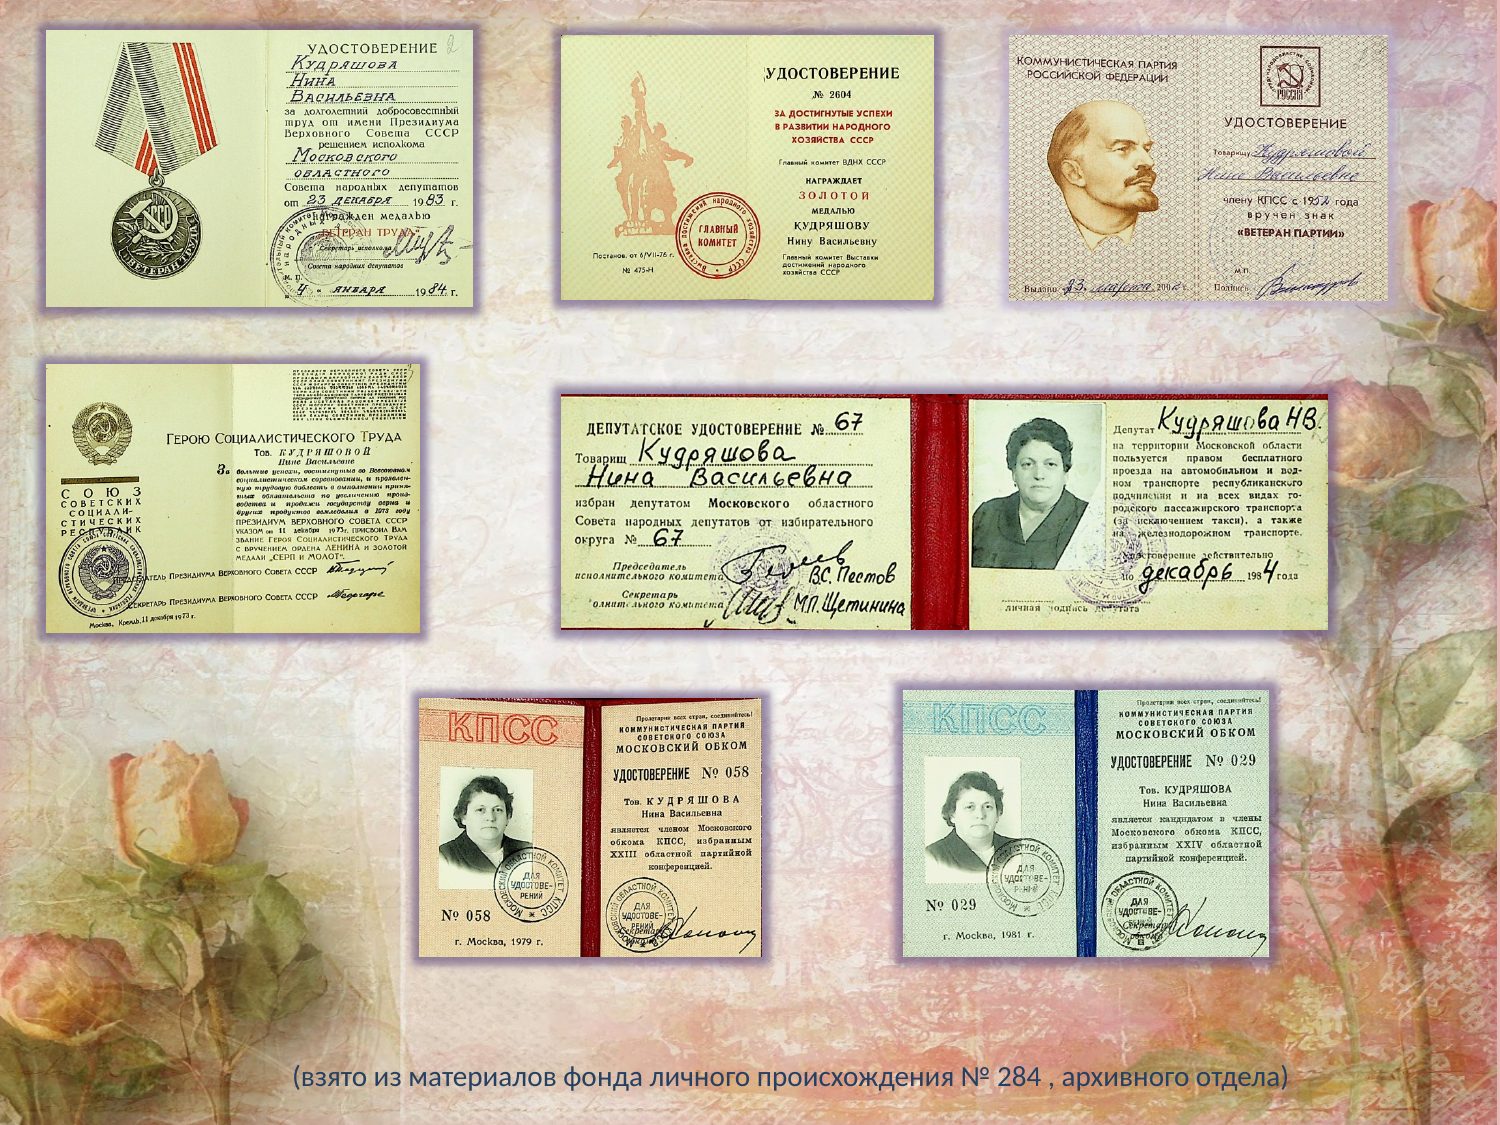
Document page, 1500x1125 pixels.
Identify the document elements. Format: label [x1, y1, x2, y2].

picture [419, 698, 763, 958]
picture [46, 30, 474, 308]
picture [560, 393, 1329, 630]
picture [1009, 35, 1389, 301]
picture [560, 35, 934, 301]
list [0, 0, 1498, 1125]
picture [903, 690, 1270, 958]
picture [46, 364, 420, 633]
